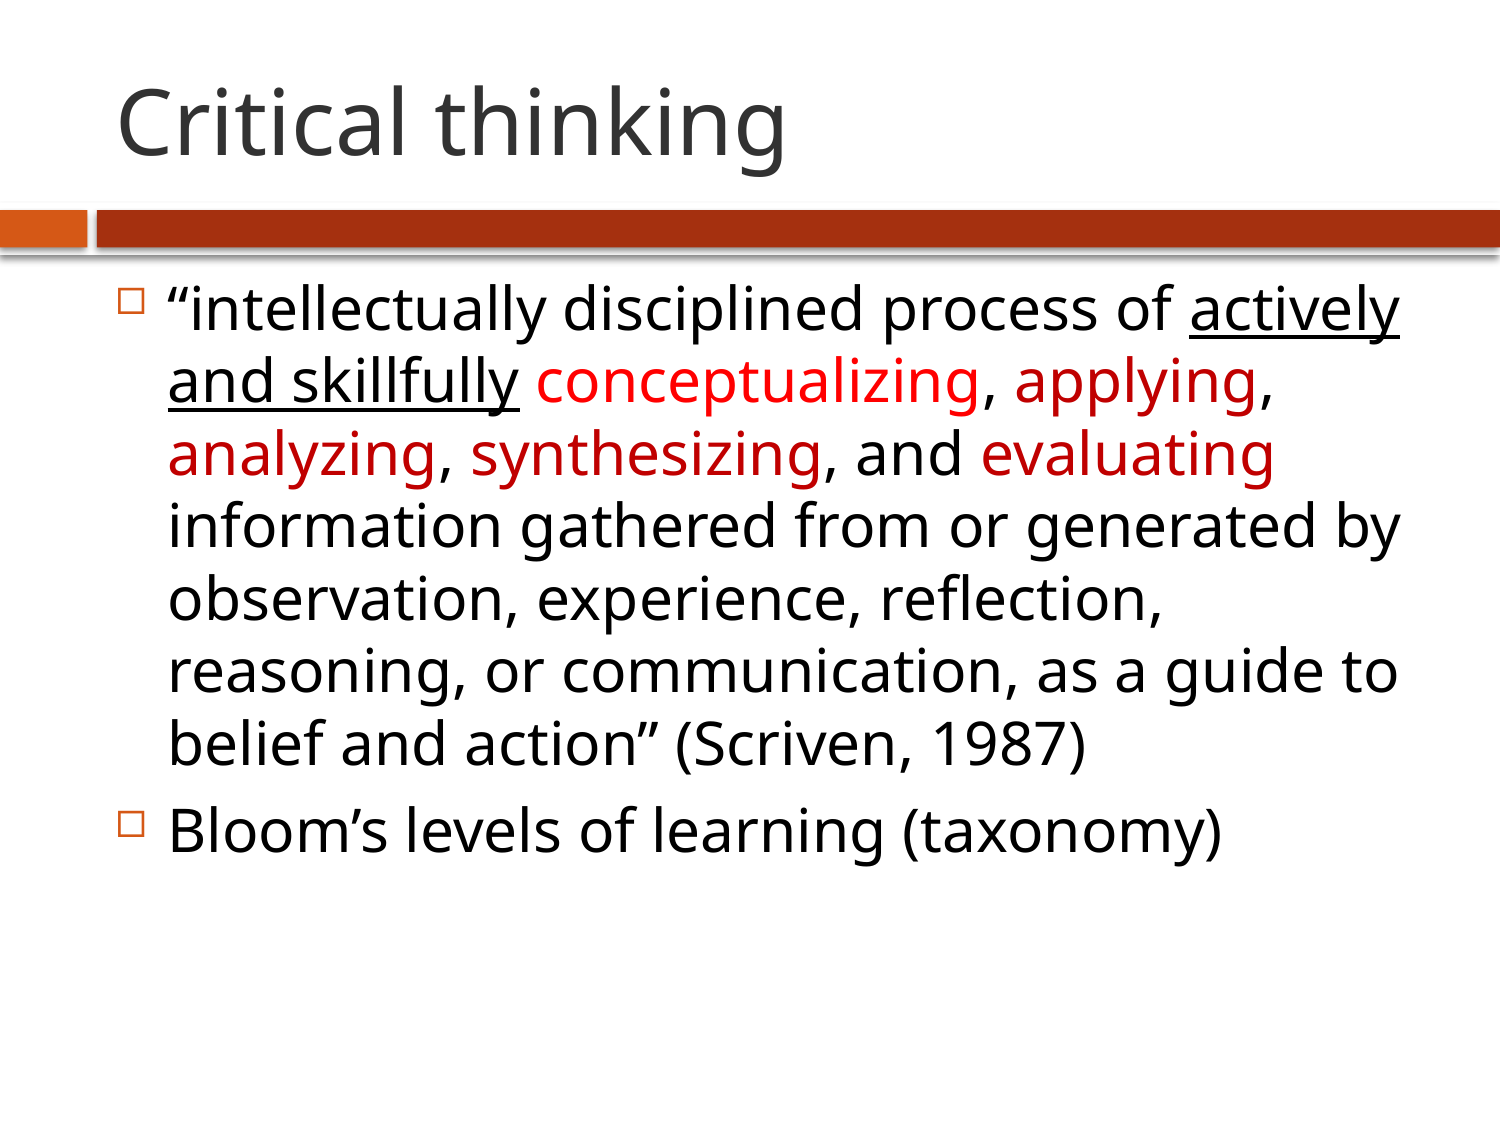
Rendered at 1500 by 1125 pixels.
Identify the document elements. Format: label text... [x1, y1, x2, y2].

list “intellectually disciplined process of actively and skillfully conceptualizing, applying, analyzing, synthesizing, and evaluating information gathered from or generated by observation, experience, reflection, reasoning, or communication, as a guide to belief and action” (Scriven, 1987) Bloom’s levels of learning (taxonomy) [100, 262, 1438, 1000]
title Critical thinking [100, 37, 1438, 200]
